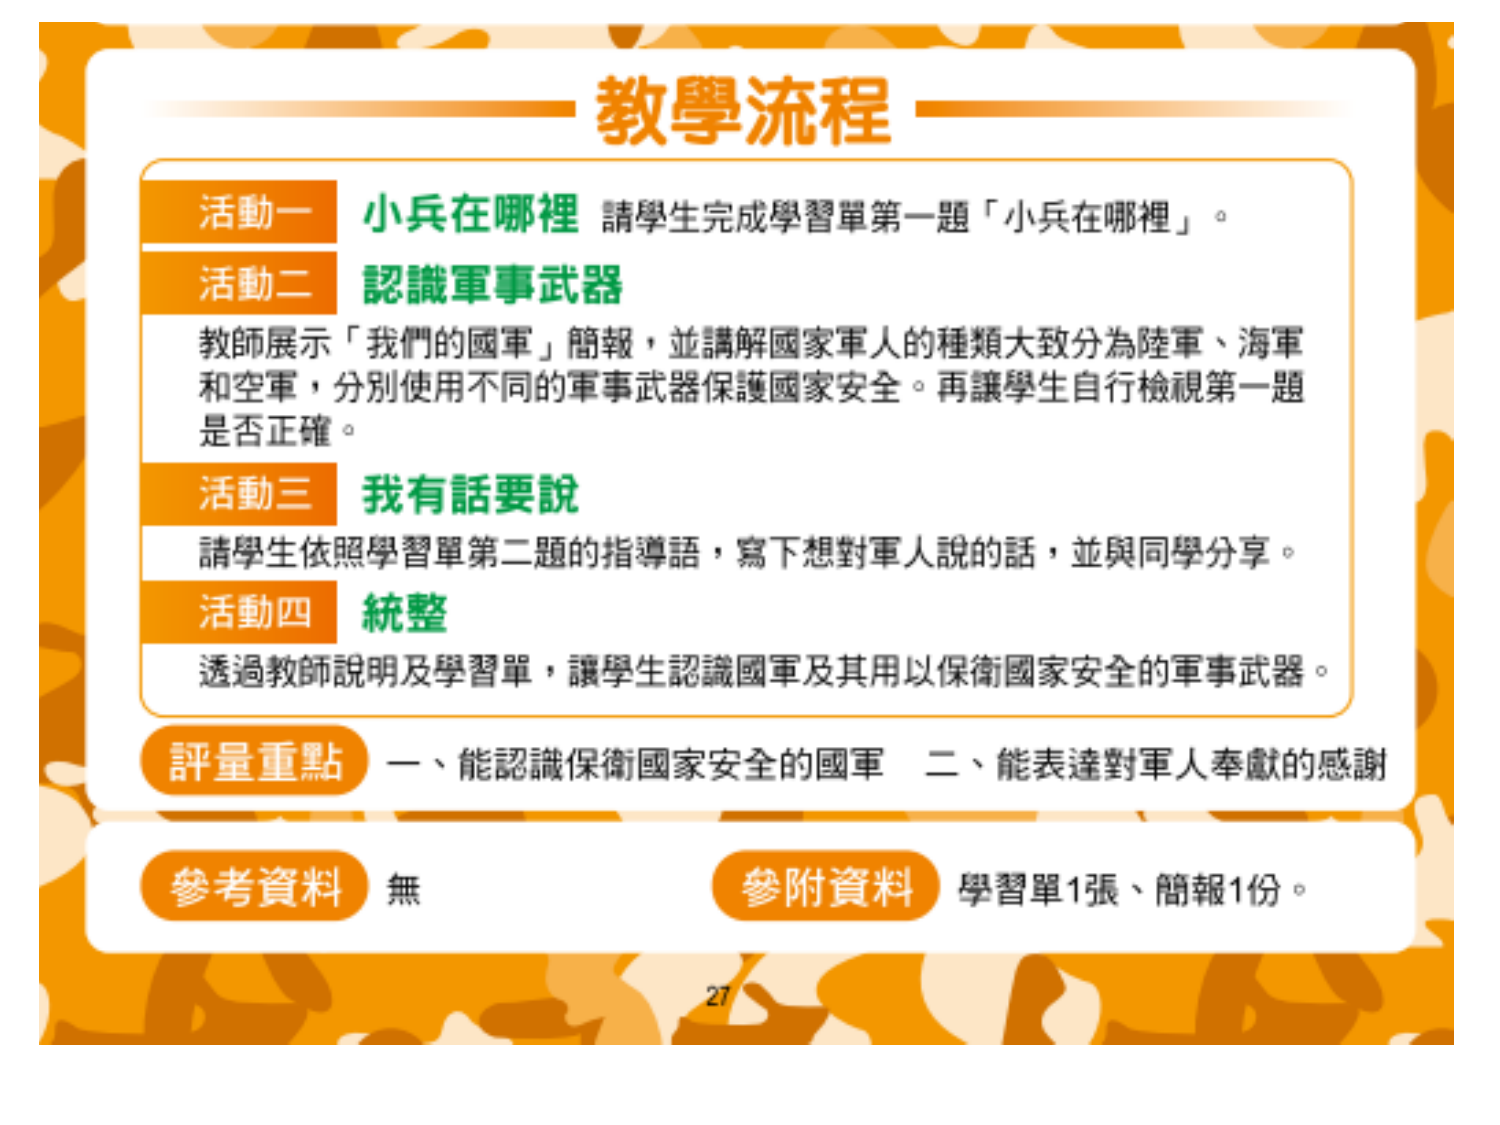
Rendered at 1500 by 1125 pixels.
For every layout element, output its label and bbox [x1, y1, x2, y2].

list [39, 22, 1454, 1046]
